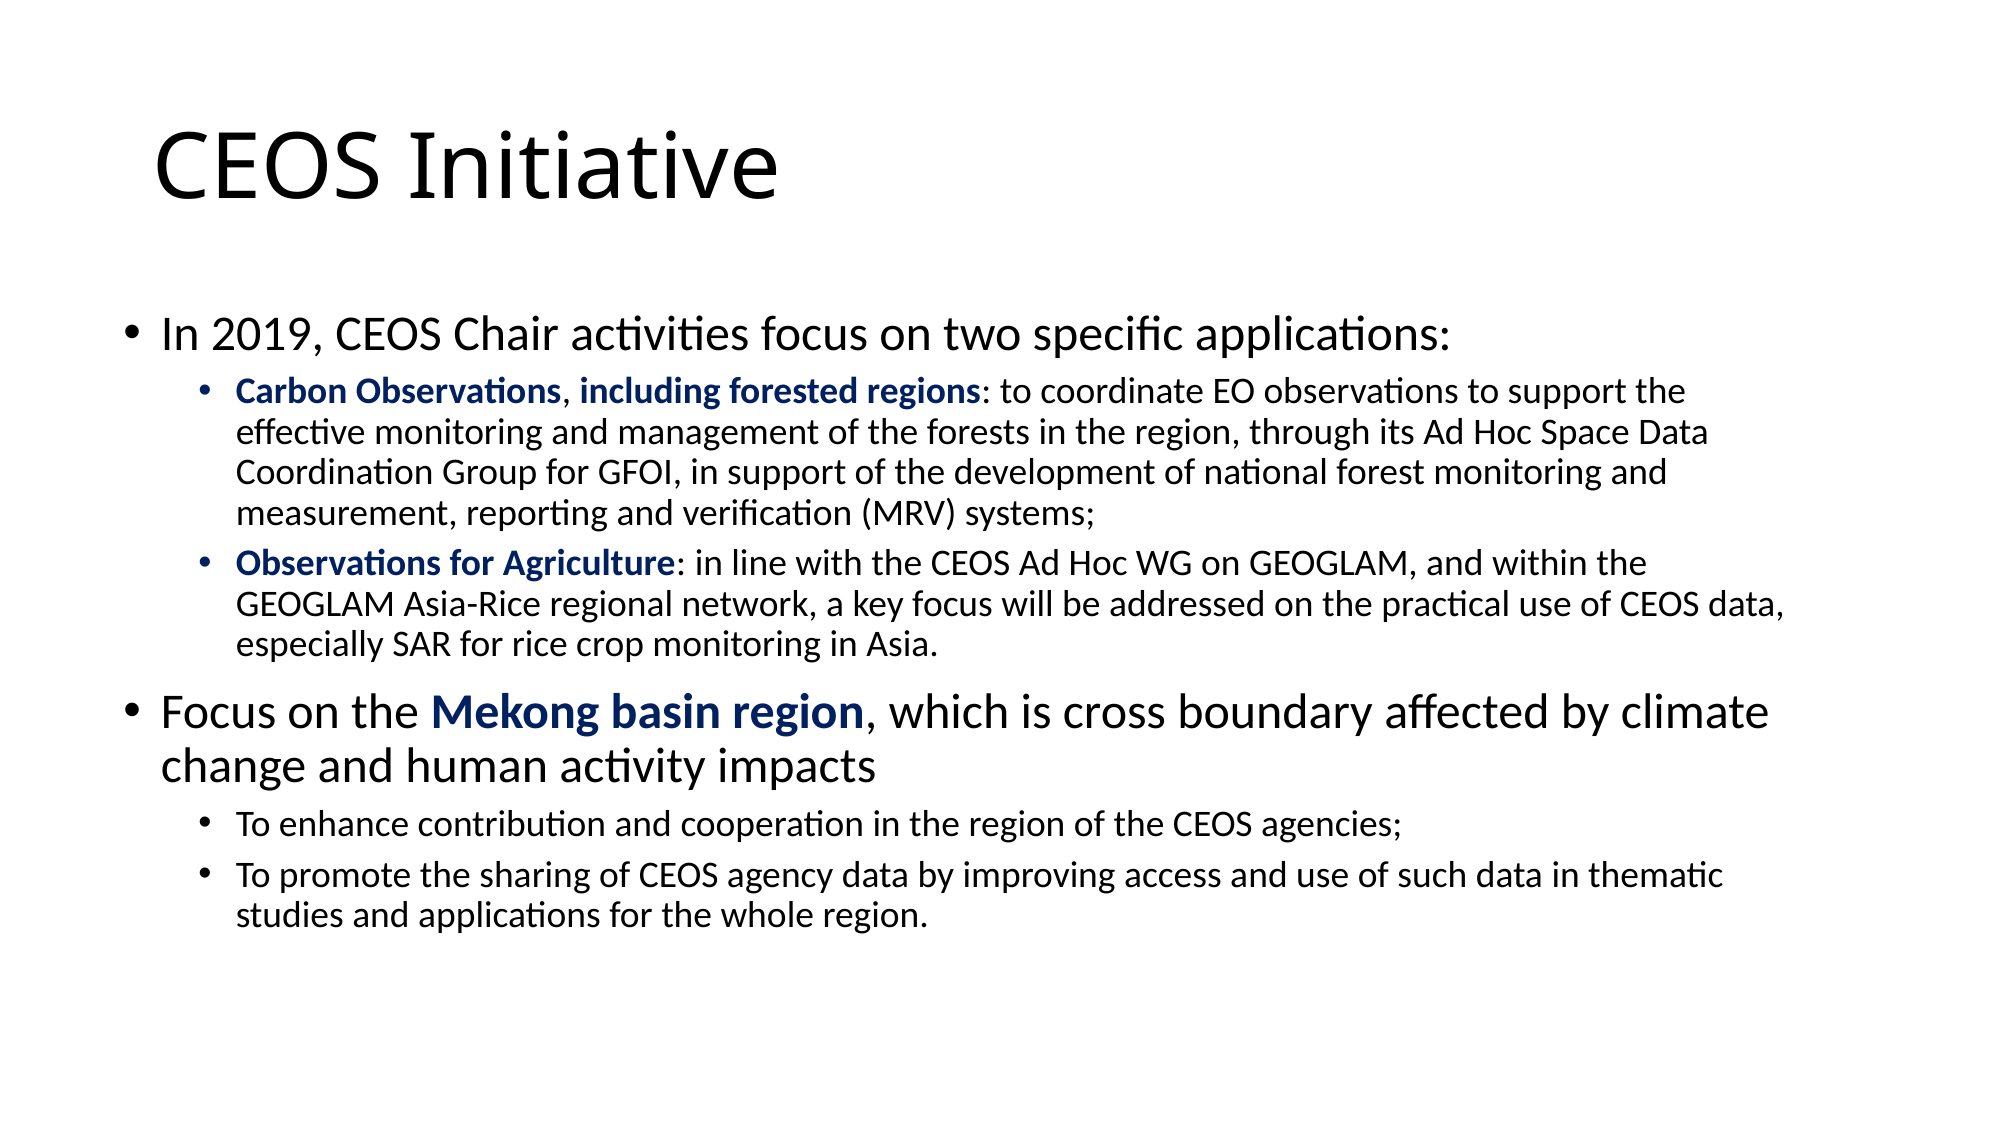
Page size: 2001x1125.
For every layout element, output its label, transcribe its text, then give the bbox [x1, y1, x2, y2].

title CEOS Initiative [137, 59, 1863, 278]
list In 2019, CEOS Chair activities focus on two specific applications: Carbon Observations, including forested regions: to coordinate EO observations to support the effective monitoring and management of the forests in the region, through its Ad Hoc Space Data Coordination Group for GFOI, in support of the development of national forest monitoring and measurement, reporting and verification (MRV) systems; Observations for Agriculture: in line with the CEOS Ad Hoc WG on GEOGLAM, and within the GEOGLAM Asia-Rice regional network, a key focus will be addressed on the practical use of CEOS data, especially SAR for rice crop monitoring in Asia. Focus on the Mekong basin region, which is cross boundary affected by climate change and human activity impacts To enhance contribution and cooperation in the region of the CEOS agencies; To promote the sharing of CEOS agency data by improving access and use of such data in thematic studies and applications for the whole region. [108, 299, 1806, 1014]
